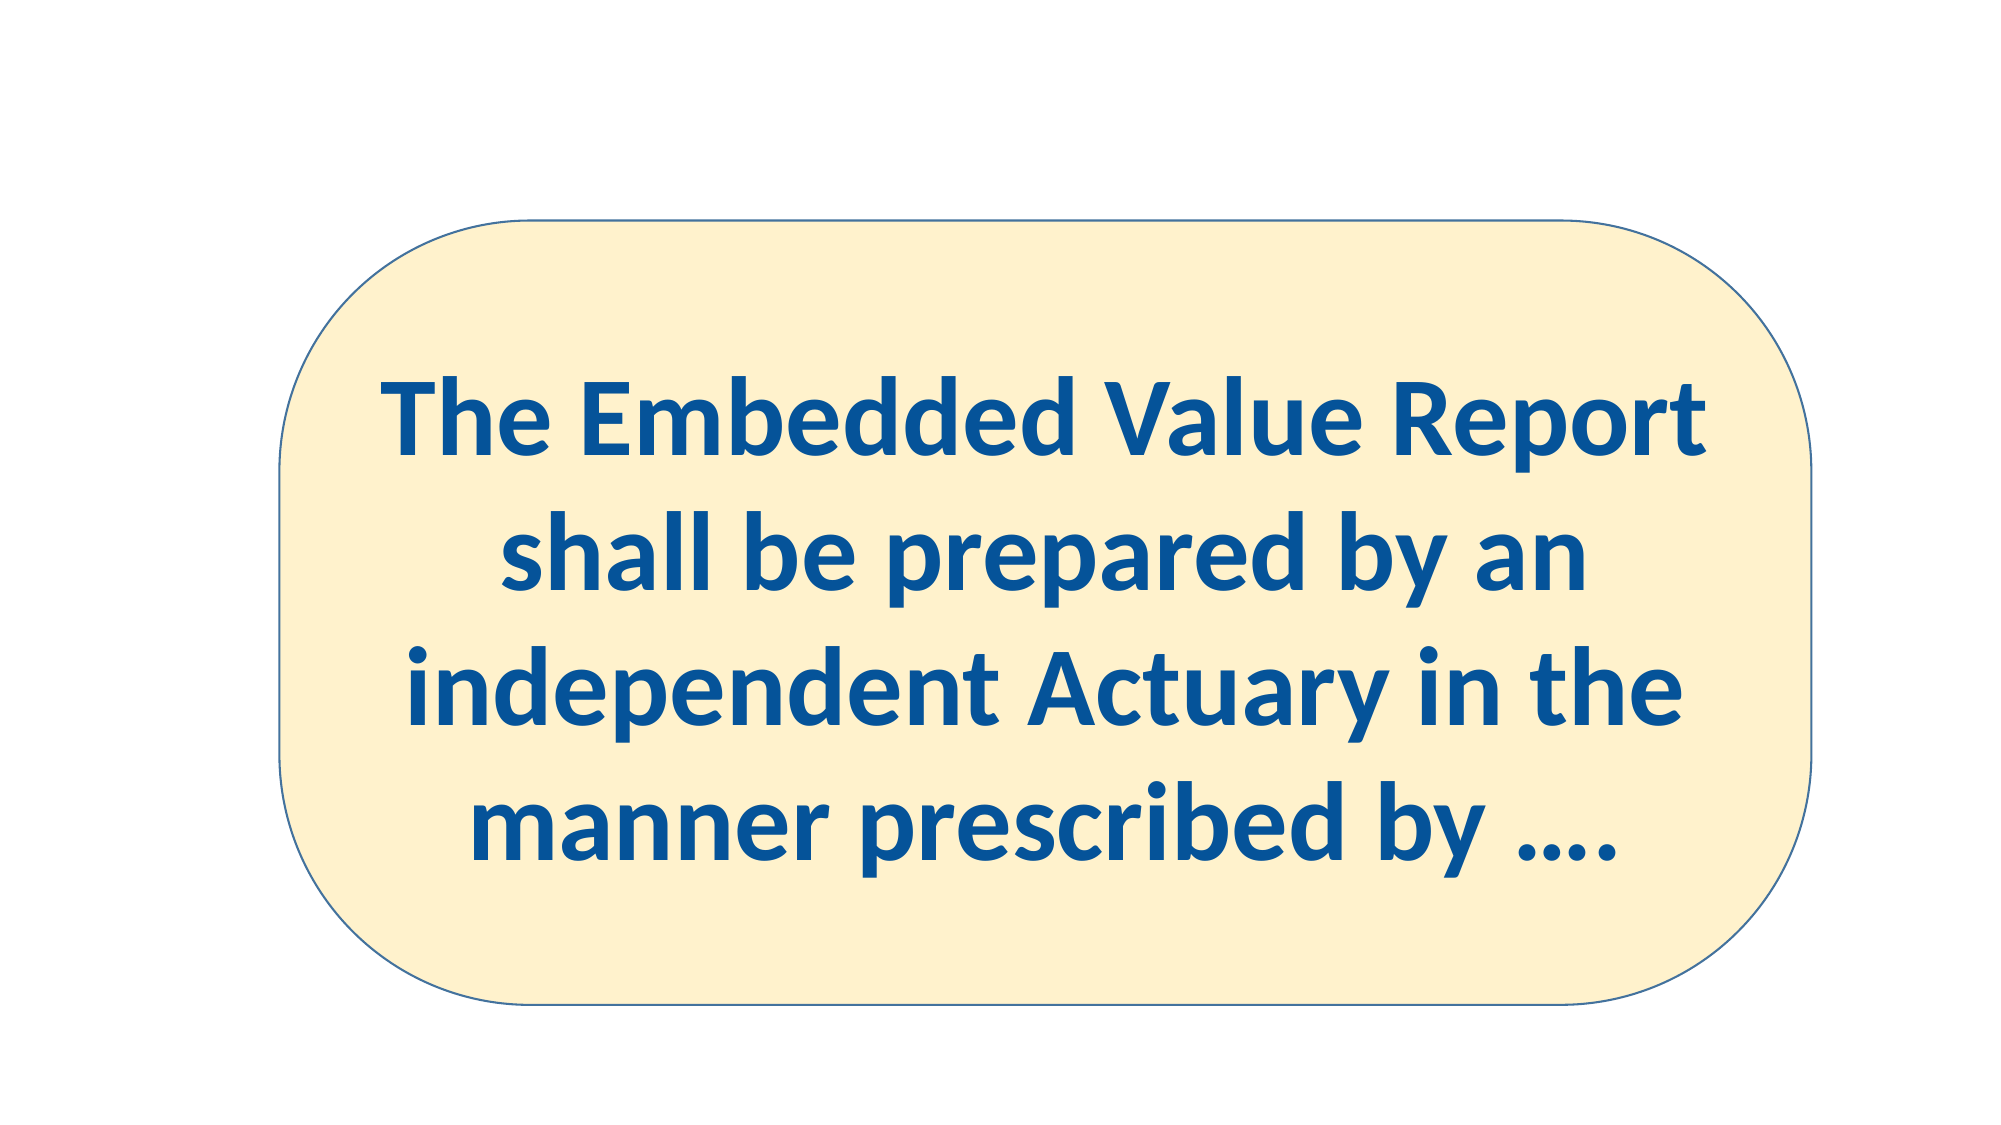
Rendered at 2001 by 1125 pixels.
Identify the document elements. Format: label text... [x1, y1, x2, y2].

text_box The Embedded Value Report shall be prepared by an independent Actuary in the manner prescribed by …. [278, 219, 1813, 1006]
